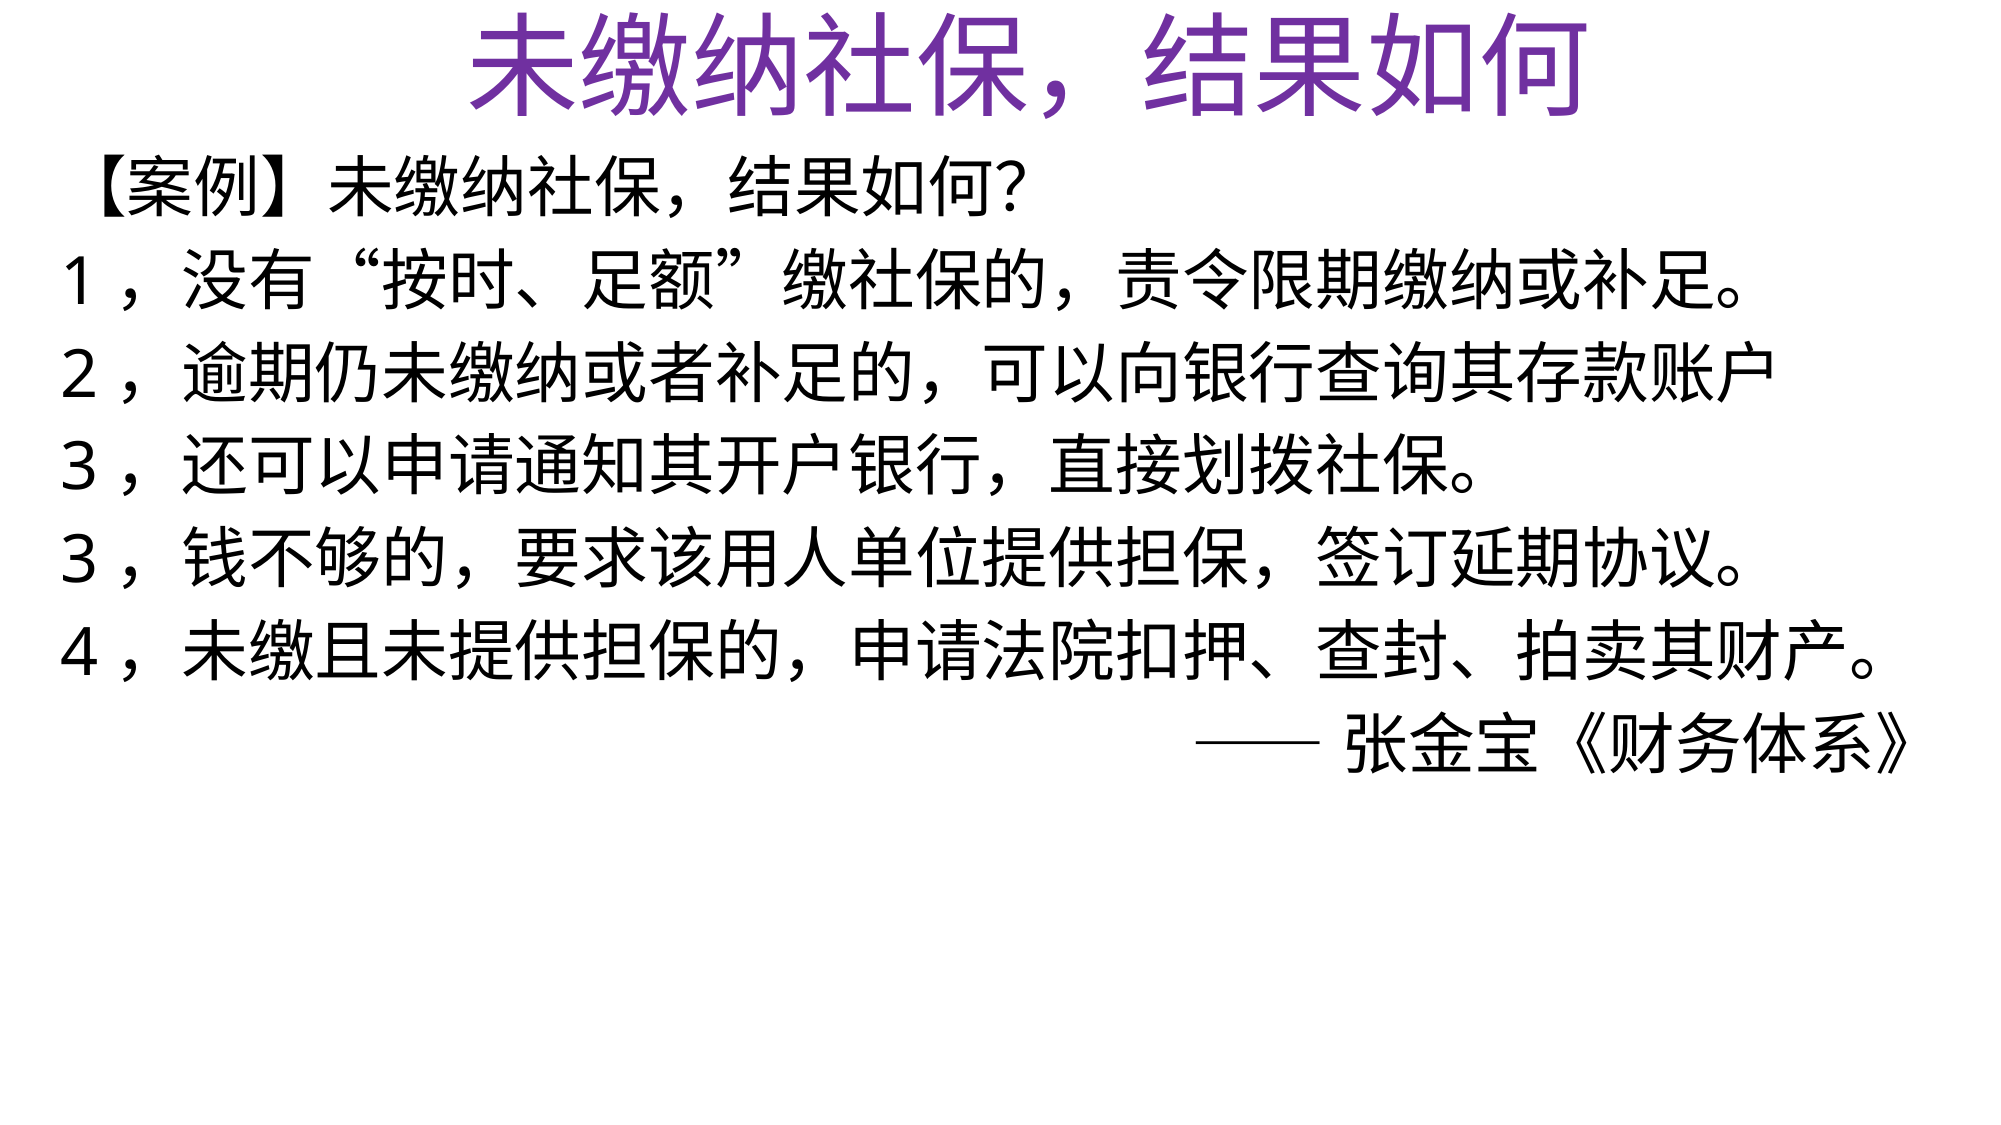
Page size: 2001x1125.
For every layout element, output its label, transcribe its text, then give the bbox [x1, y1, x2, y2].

title 未缴纳社保，结果如何 [166, 3, 1892, 142]
list 【案例】未缴纳社保，结果如何？ 1，没有“按时、足额”缴社保的，责令限期缴纳或补足。 2，逾期仍未缴纳或者补足的，可以向银行查询其存款账户 3，还可以申请通知其开户银行，直接划拨社保。 3，钱不够的，要求该用人单位提供担保，签订延期协议。 4，未缴且未提供担保的，申请法院扣押、查封、拍卖其财产。 ——张金宝《财务体系》 [45, 146, 1957, 979]
